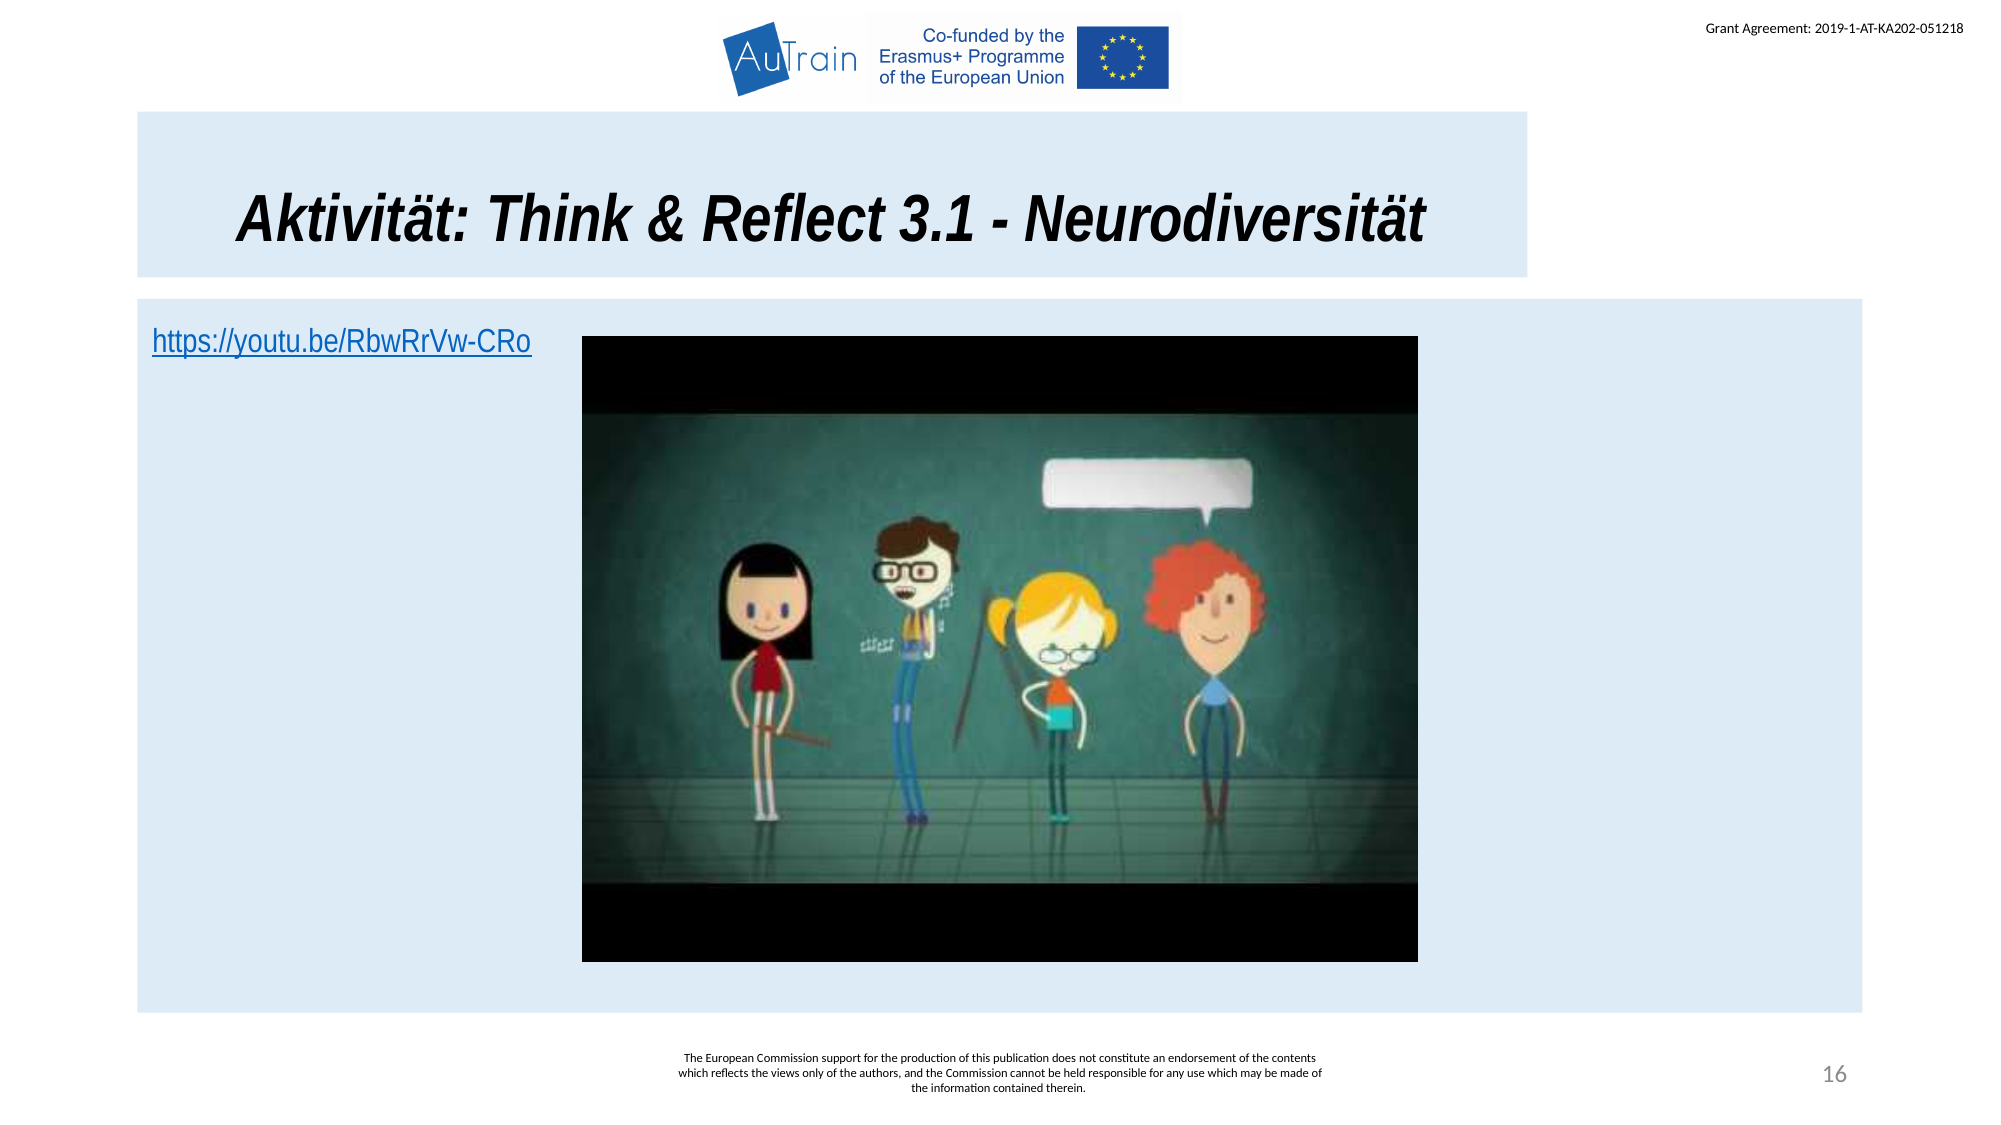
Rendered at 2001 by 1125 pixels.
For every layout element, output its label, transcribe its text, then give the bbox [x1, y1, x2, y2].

picture [582, 336, 1418, 962]
picture [715, 11, 1183, 104]
footer The European Commission support for the production of this publication does not constitute an endorsement of the contents which reflects the views only of the authors, and the Commission cannot be held responsible for any use which may be made of the information contained therein. [662, 1042, 1338, 1103]
text_box https://youtu.be/RbwRrVw-CRo [132, 269, 803, 421]
text_box [137, 298, 1863, 1013]
slide_number 16 [1412, 1042, 1863, 1103]
text_box Aktivität: Think & Reflect 3.1 - Neurodiversität [137, 111, 1528, 278]
